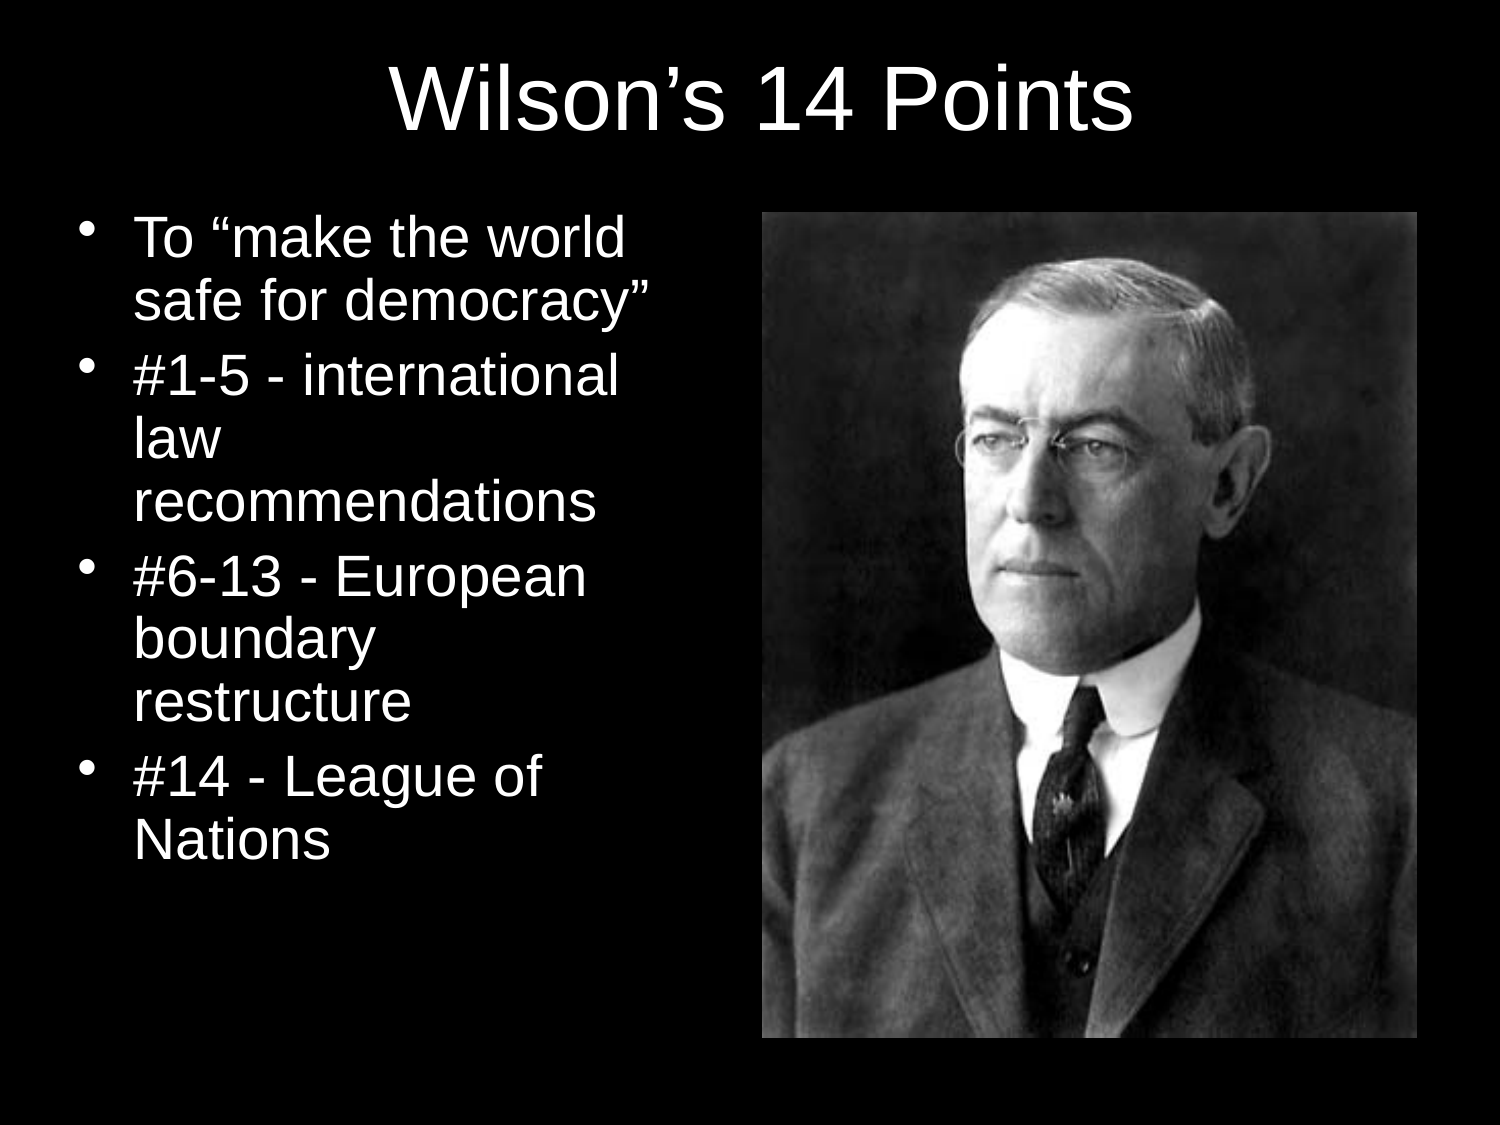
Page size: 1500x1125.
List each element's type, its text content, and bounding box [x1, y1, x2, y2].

list To “make the world safe for democracy” #1-5 - international law recommendations #6-13 - European boundary restructure #14 - League of Nations [62, 200, 688, 875]
title Wilson’s 14 Points [125, 0, 1400, 188]
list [762, 212, 1417, 1038]
